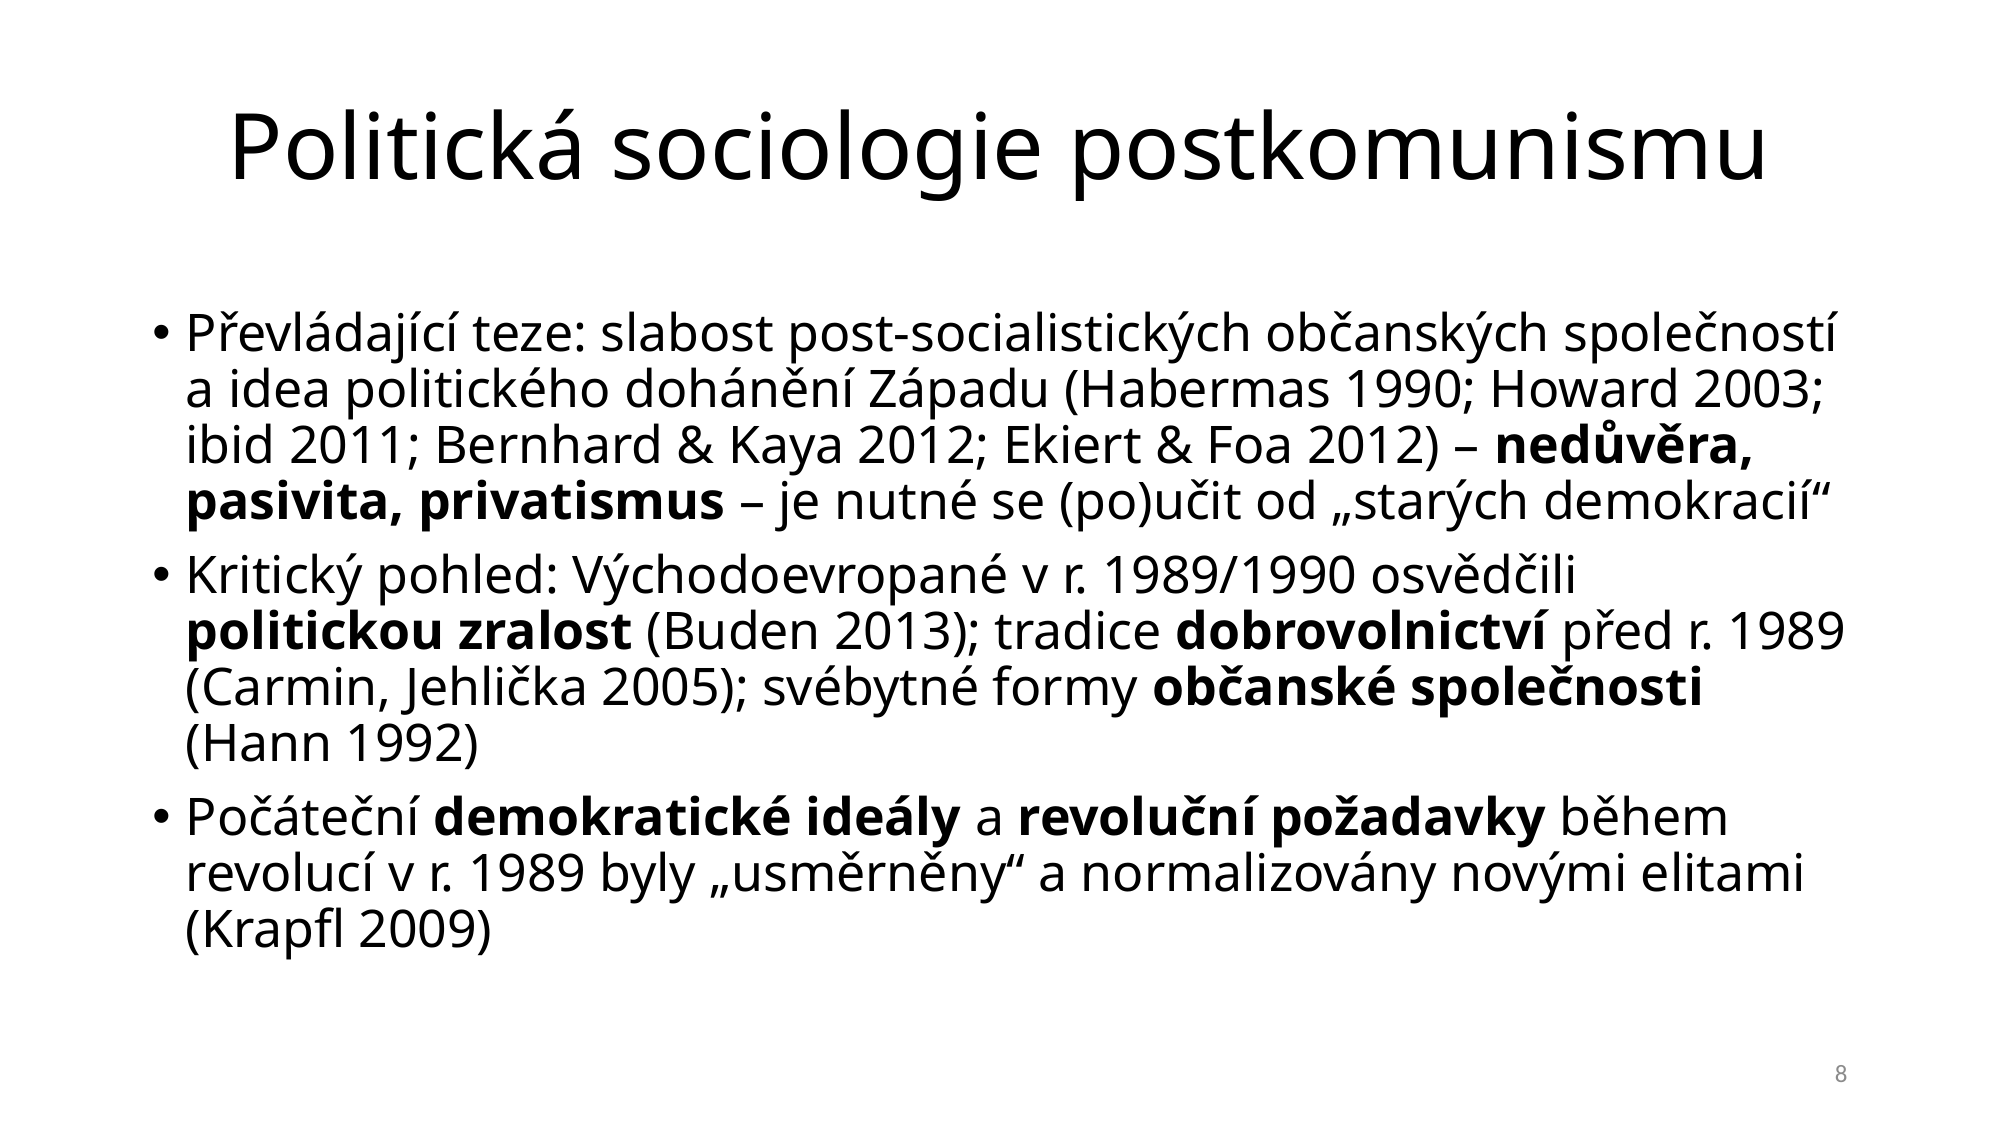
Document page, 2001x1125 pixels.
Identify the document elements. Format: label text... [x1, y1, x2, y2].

list Převládající teze: slabost post-socialistických občanských společností a idea politického dohánění Západu (Habermas 1990; Howard 2003; ibid 2011; Bernhard & Kaya 2012; Ekiert & Foa 2012) – nedůvěra, pasivita, privatismus – je nutné se (po)učit od „starých demokracií“ Kritický pohled: Východoevropané v r. 1989/1990 osvědčili politickou zralost (Buden 2013); tradice dobrovolnictví před r. 1989 (Carmin, Jehlička 2005); svébytné formy občanské společnosti (Hann 1992) Počáteční demokratické ideály a revoluční požadavky během revolucí v r. 1989 byly „usměrněny“ a normalizovány novými elitami (Krapfl 2009) [137, 299, 1863, 1014]
slide_number 8 [1412, 1042, 1863, 1103]
title Politická sociologie postkomunismu [137, 41, 1863, 259]
